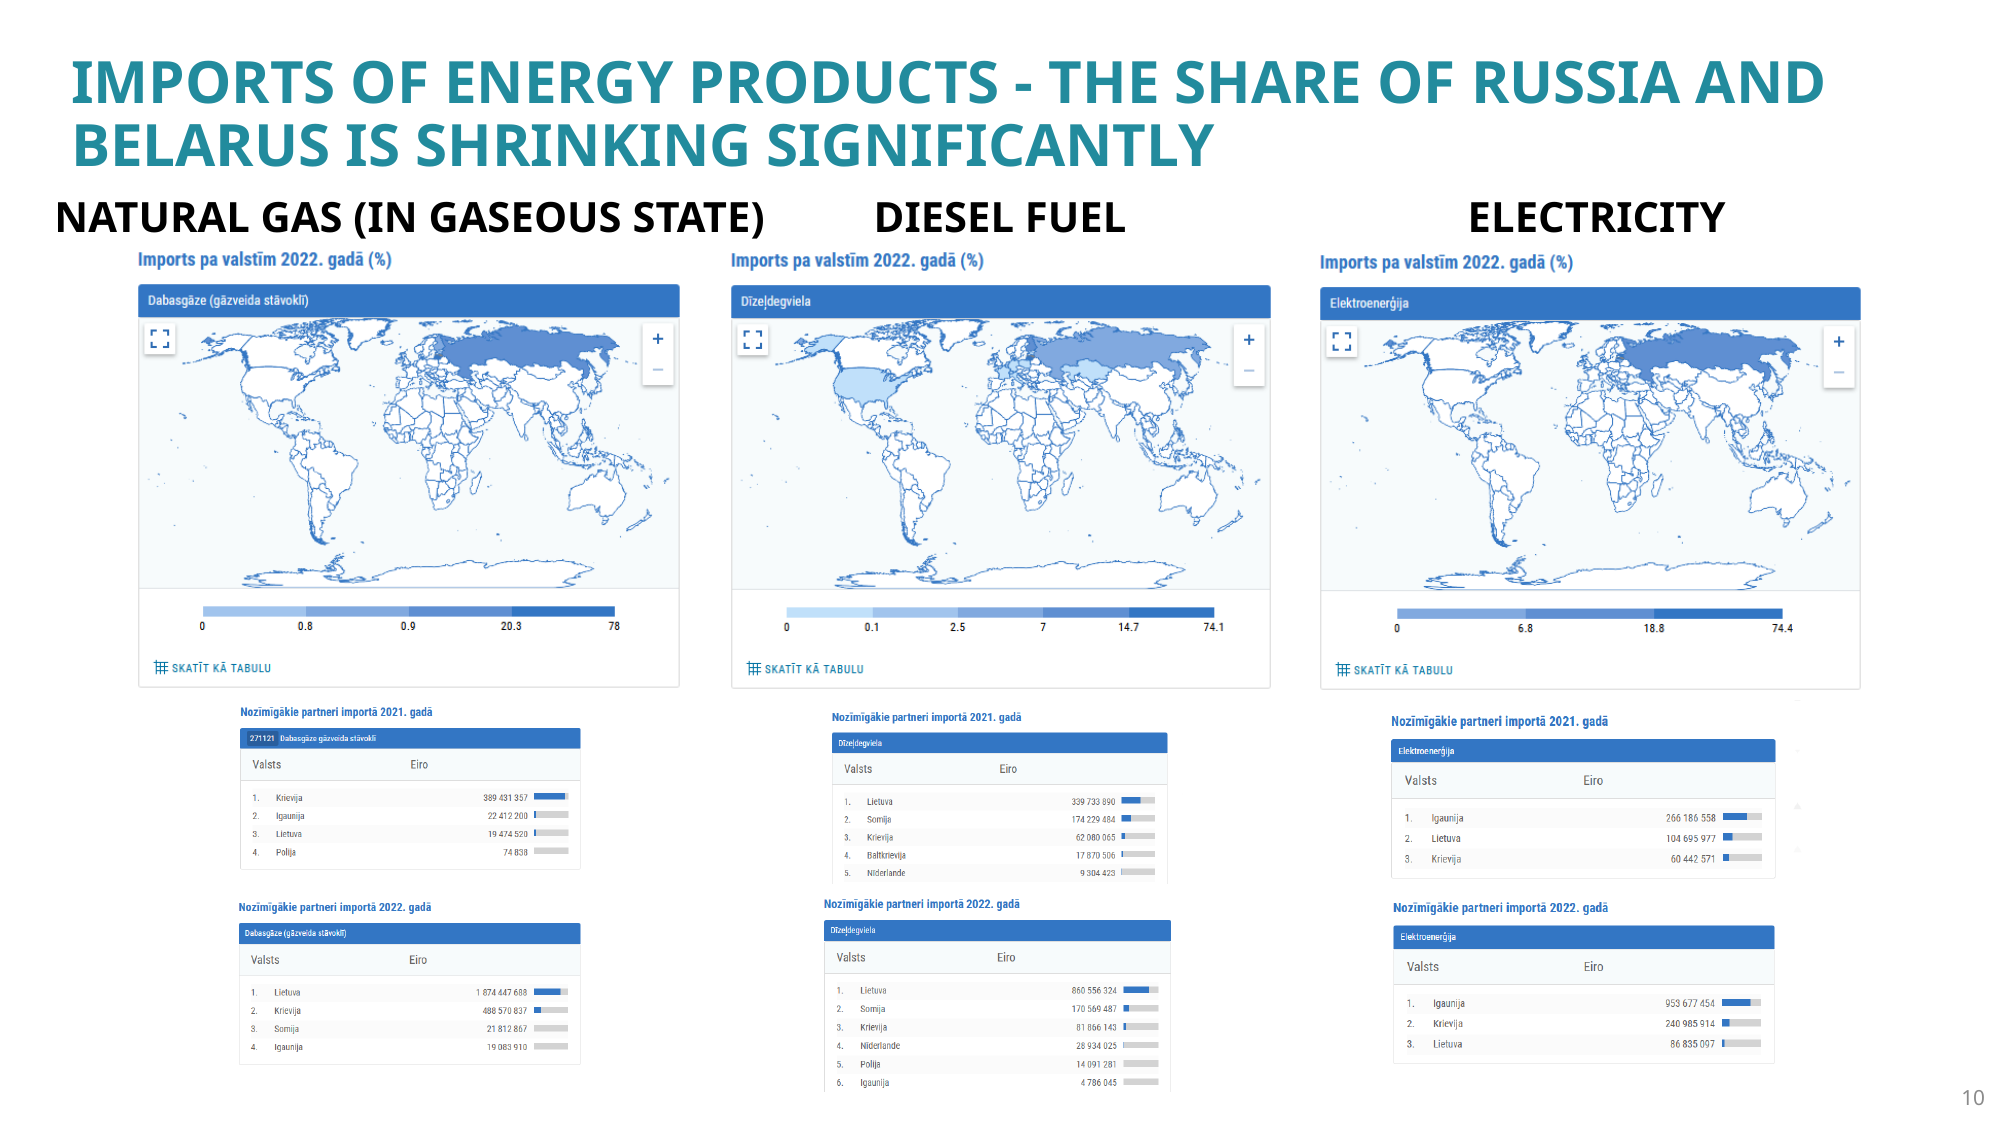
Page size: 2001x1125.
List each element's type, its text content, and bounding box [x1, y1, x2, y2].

text_box DIESEL FUEL [718, 183, 1281, 251]
text_box IMPORTS OF ENERGY PRODUCTS - the share of Russia and Belarus is shrinking significantly [56, 45, 1850, 187]
text_box ELECTRICITY [1315, 183, 1878, 251]
picture [129, 241, 691, 883]
text_box 10 [1861, 1073, 2000, 1124]
picture [232, 894, 588, 1072]
text_box NATURAL GAS (IN GASEOUS STATE) [128, 183, 691, 251]
picture [818, 894, 1174, 1093]
picture [1310, 244, 1872, 884]
picture [1386, 896, 1782, 1072]
picture [719, 244, 1281, 884]
